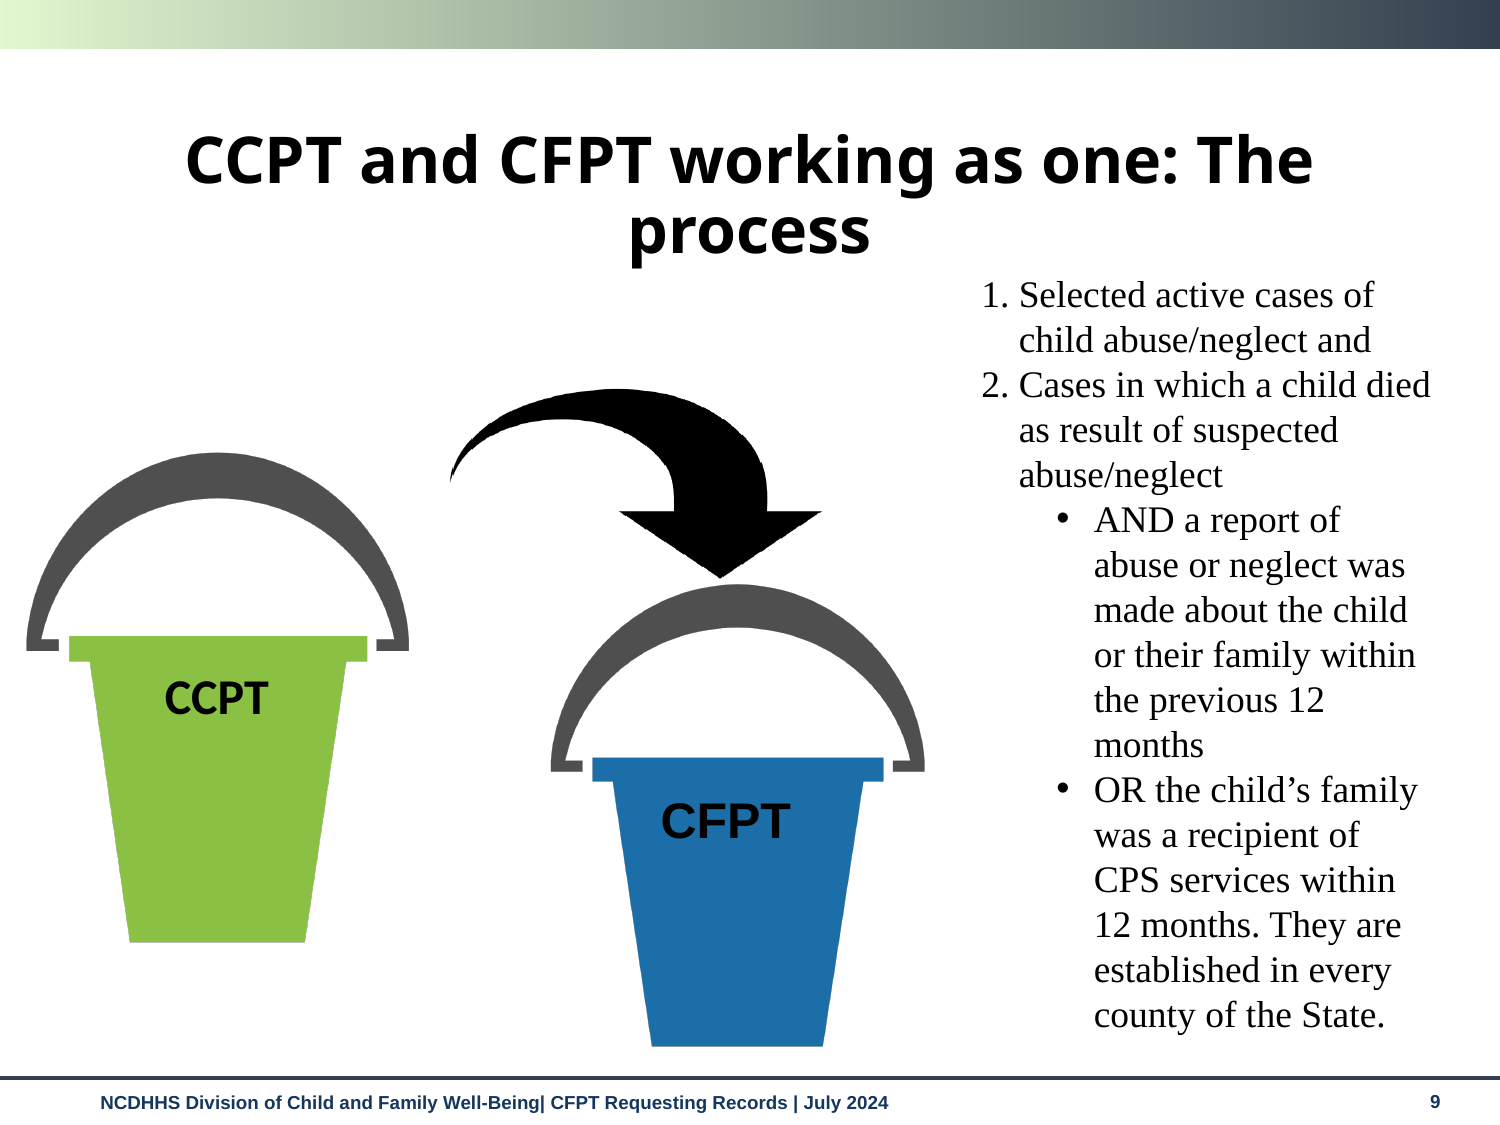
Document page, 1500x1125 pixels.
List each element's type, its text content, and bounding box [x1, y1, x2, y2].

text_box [392, 483, 1082, 1125]
text_box Selected active cases of child abuse/neglect and Cases in which a child died as result of suspected abuse/neglect AND a report of abuse or neglect was made about the child or their family within the previous 12 months OR the child’s family was a recipient of CPS services within 12 months. They are established in every county of the State. [966, 262, 1450, 1043]
picture [0, 345, 839, 1051]
title CCPT and CFPT working as one: The process [78, 109, 1421, 285]
